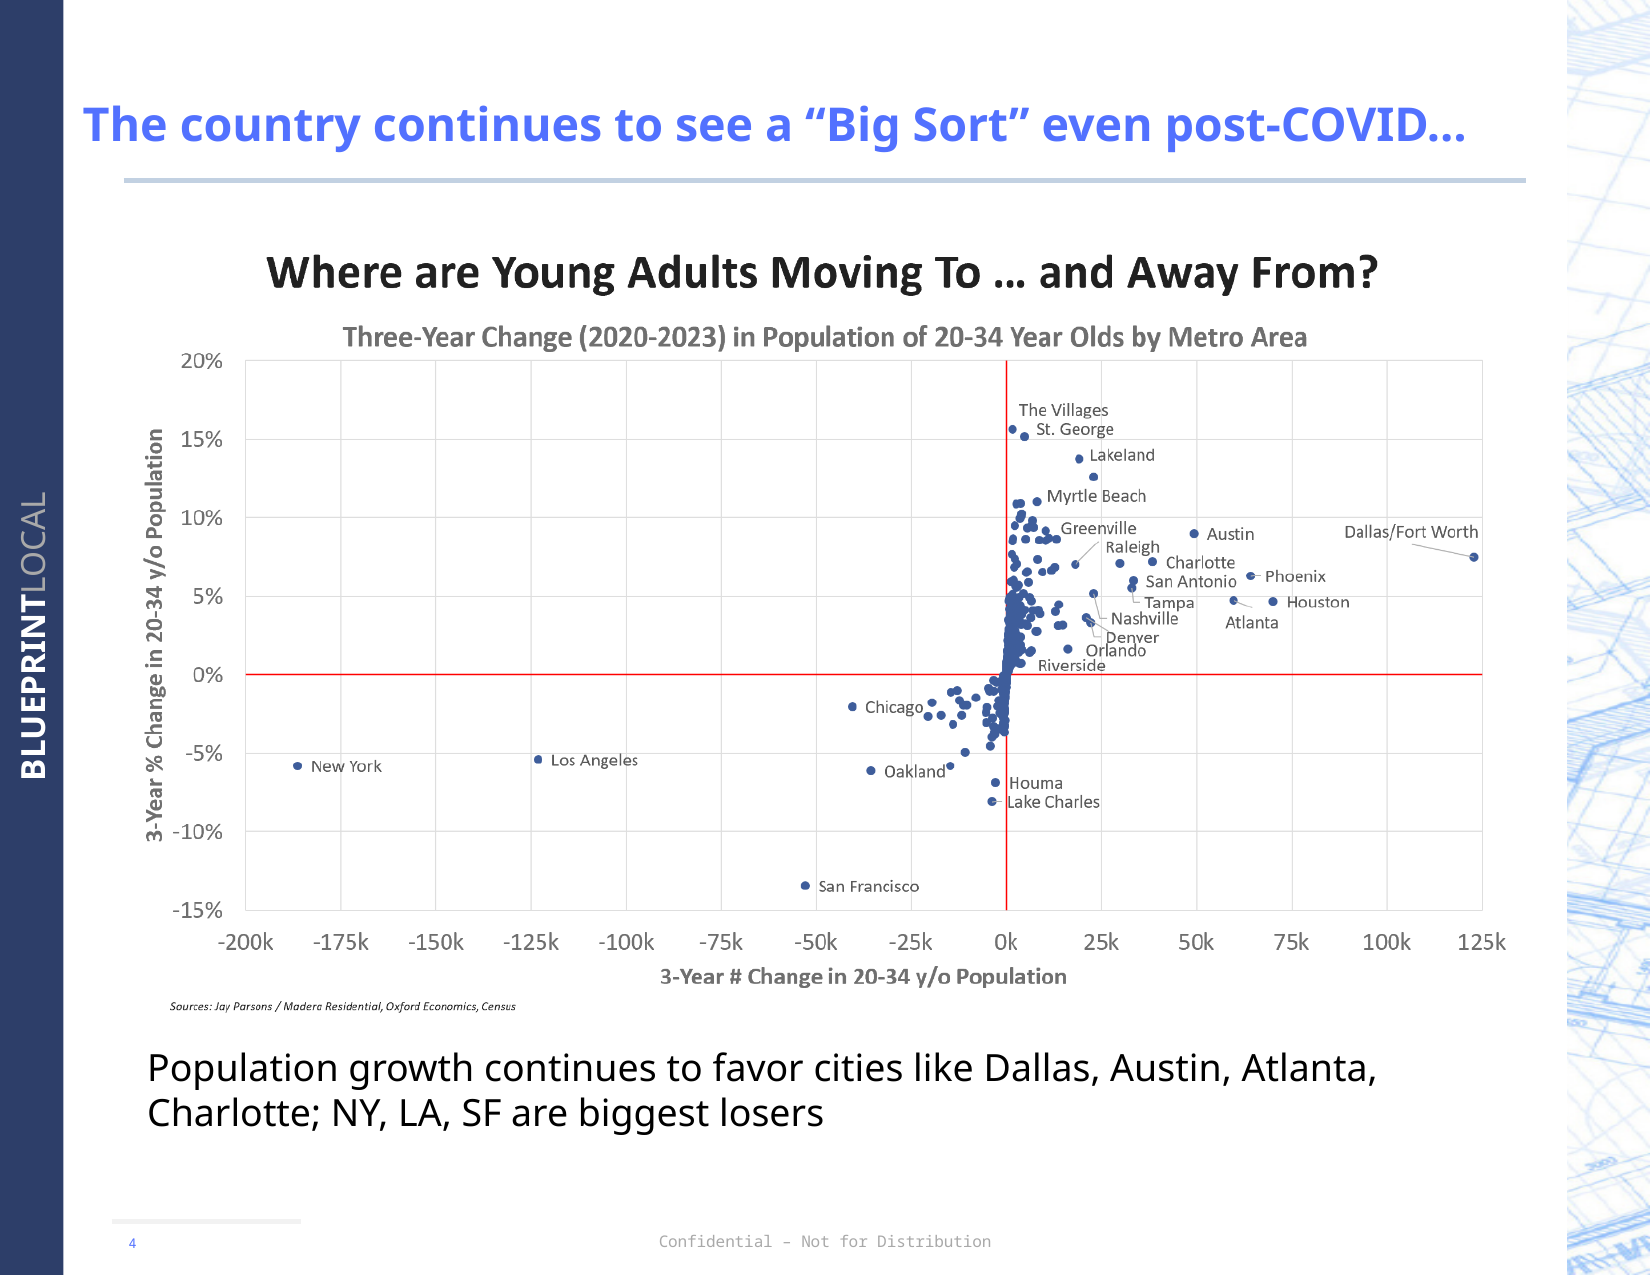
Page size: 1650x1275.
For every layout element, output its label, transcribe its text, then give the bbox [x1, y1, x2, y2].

text_box Population growth continues to favor cities like Dallas, Austin, Atlanta, Charlotte; NY, LA, SF are biggest losers [132, 1036, 1500, 1142]
picture [1567, 0, 1650, 1275]
list 4 [113, 1227, 241, 1259]
title The country continues to see a “Big Sort” even post-COVID… [67, 71, 1574, 182]
picture [132, 229, 1518, 1015]
